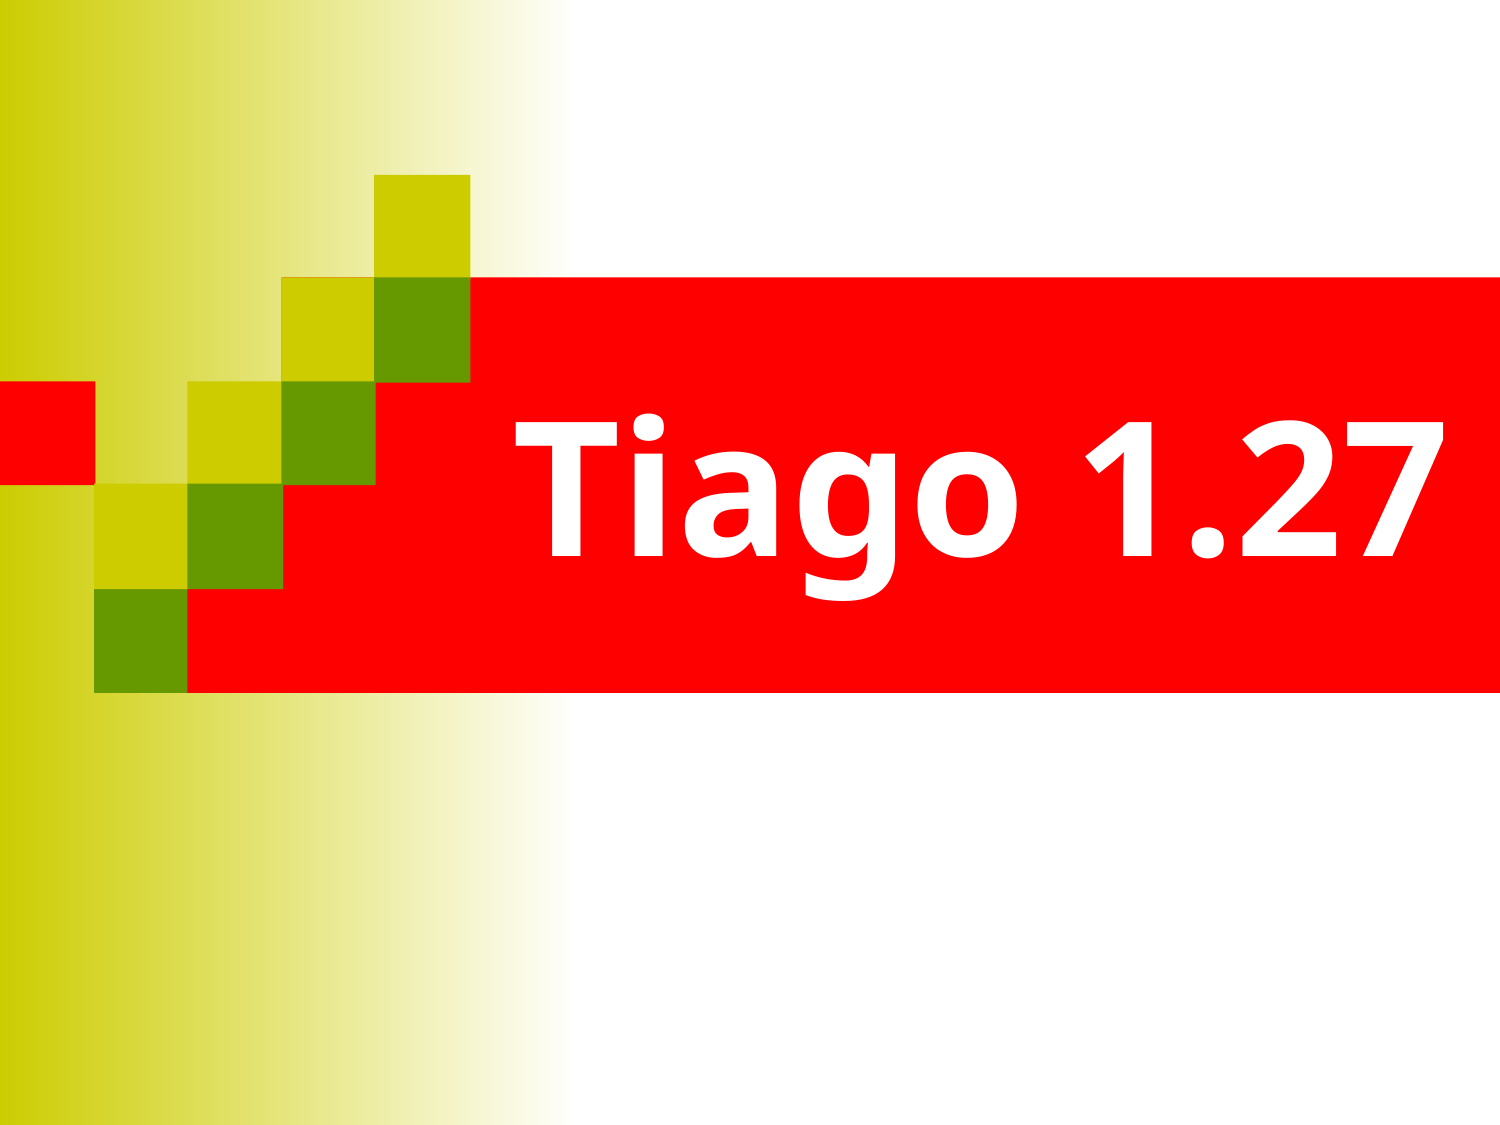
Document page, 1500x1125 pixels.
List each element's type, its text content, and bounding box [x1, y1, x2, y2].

title Tiago 1.27 [487, 299, 1475, 663]
